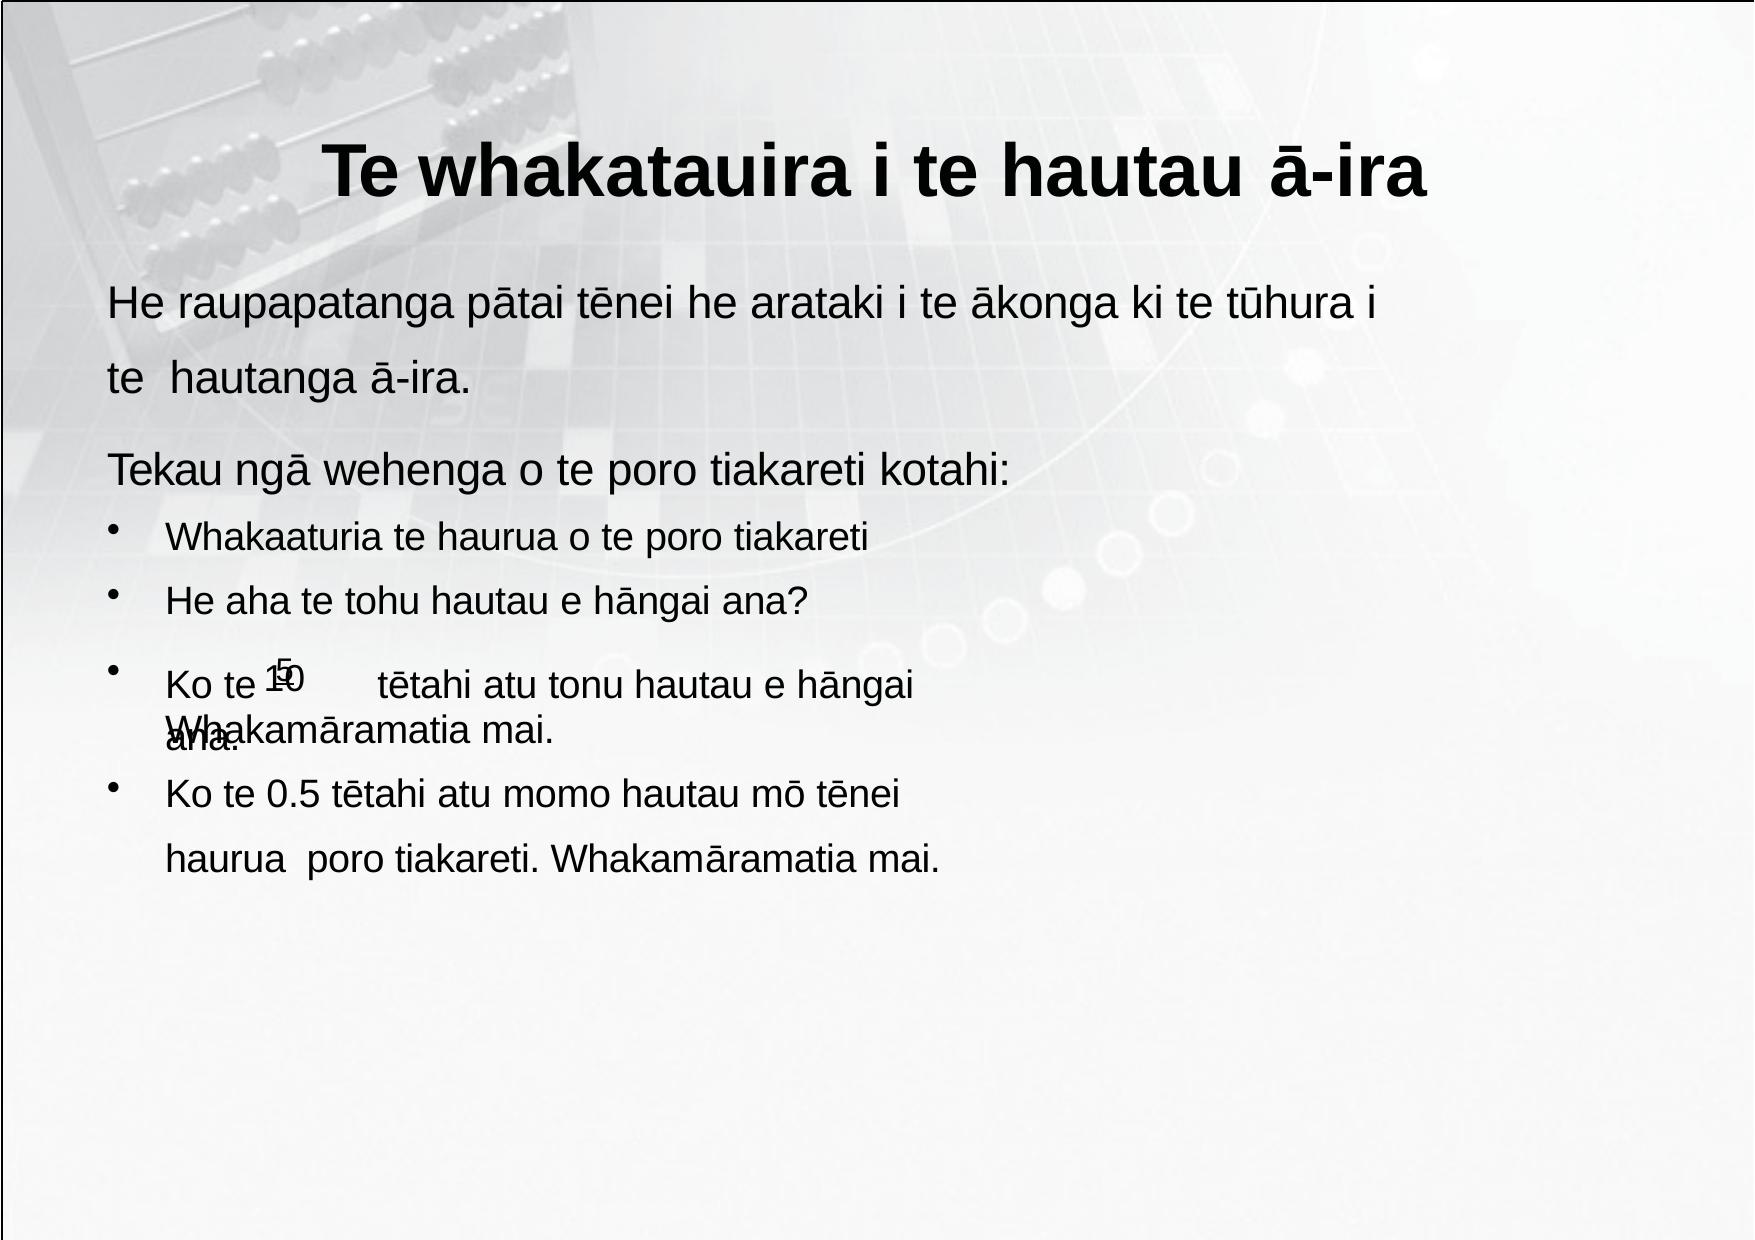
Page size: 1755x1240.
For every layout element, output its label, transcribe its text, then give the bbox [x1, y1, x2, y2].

picture [3, 2, 1754, 1240]
text_box Whakaaturia te haurua o te poro tiakareti He aha te tohu hautau e hāngai ana? Ko te 5 tētahi atu tonu hautau e hāngai ana. [104, 491, 940, 647]
text_box 10 Whakamāramatia mai. Ko te 0.5 tētahi atu momo hautau mō tēnei haurua poro tiakareti. Whakamāramatia mai. [104, 647, 1031, 880]
text_box He raupapatanga pātai tēnei he arataki i te ākonga ki te tūhura i te hautanga ā-ira. Tekau ngā wehenga o te poro tiakareti kotahi: [104, 251, 1421, 495]
title Te whakatauira i te hautau ā-ira [319, 119, 1435, 329]
